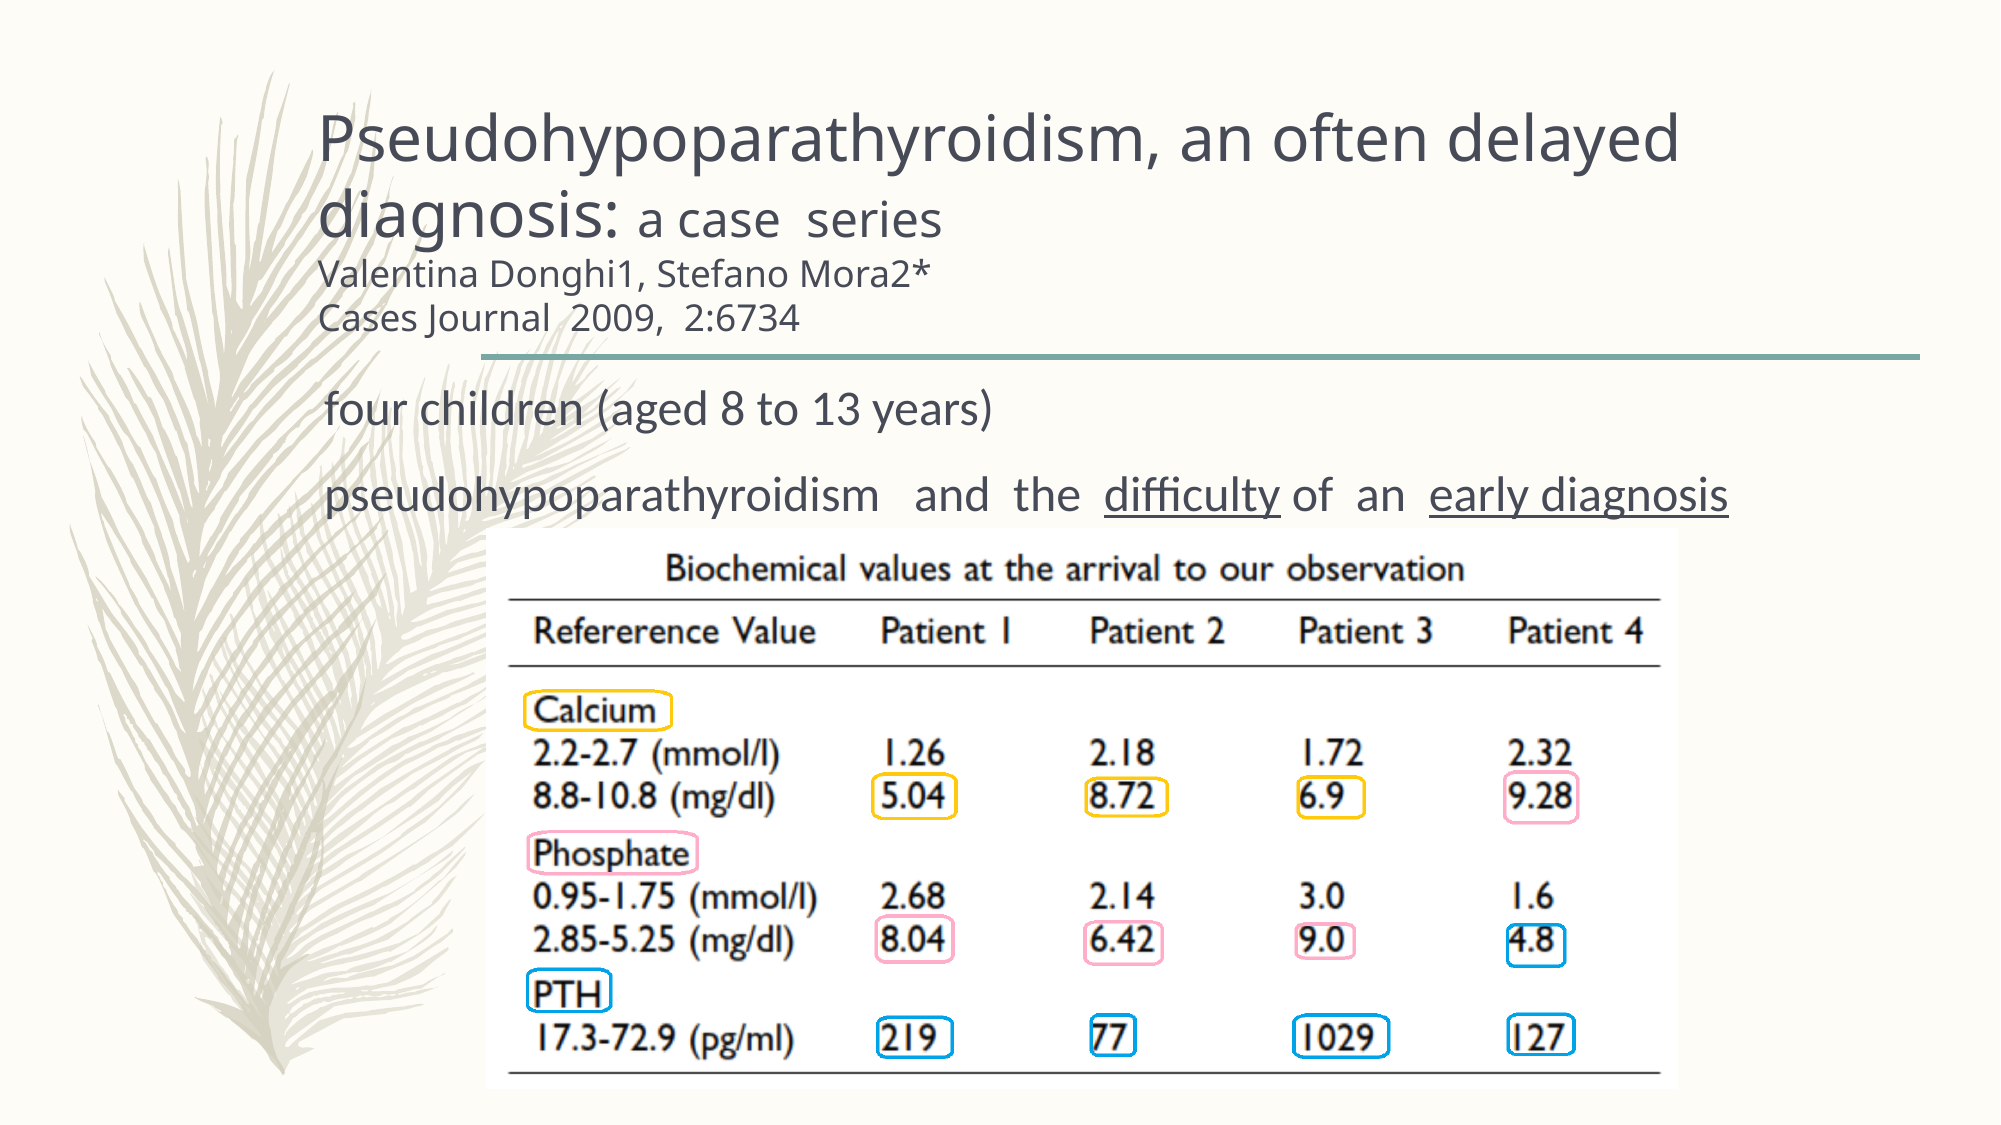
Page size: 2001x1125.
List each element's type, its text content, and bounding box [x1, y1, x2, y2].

picture [486, 527, 1679, 1089]
list four children (aged 8 to 13 years) pseudohypoparathyroidism and the difficulty of an early diagnosis [309, 361, 1920, 999]
title Pseudohypoparathyroidism, an often delayed diagnosis: a case series Valentina Donghi1, Stefano Mora2* Cases Journal 2009, 2:6734 [302, 93, 2000, 350]
